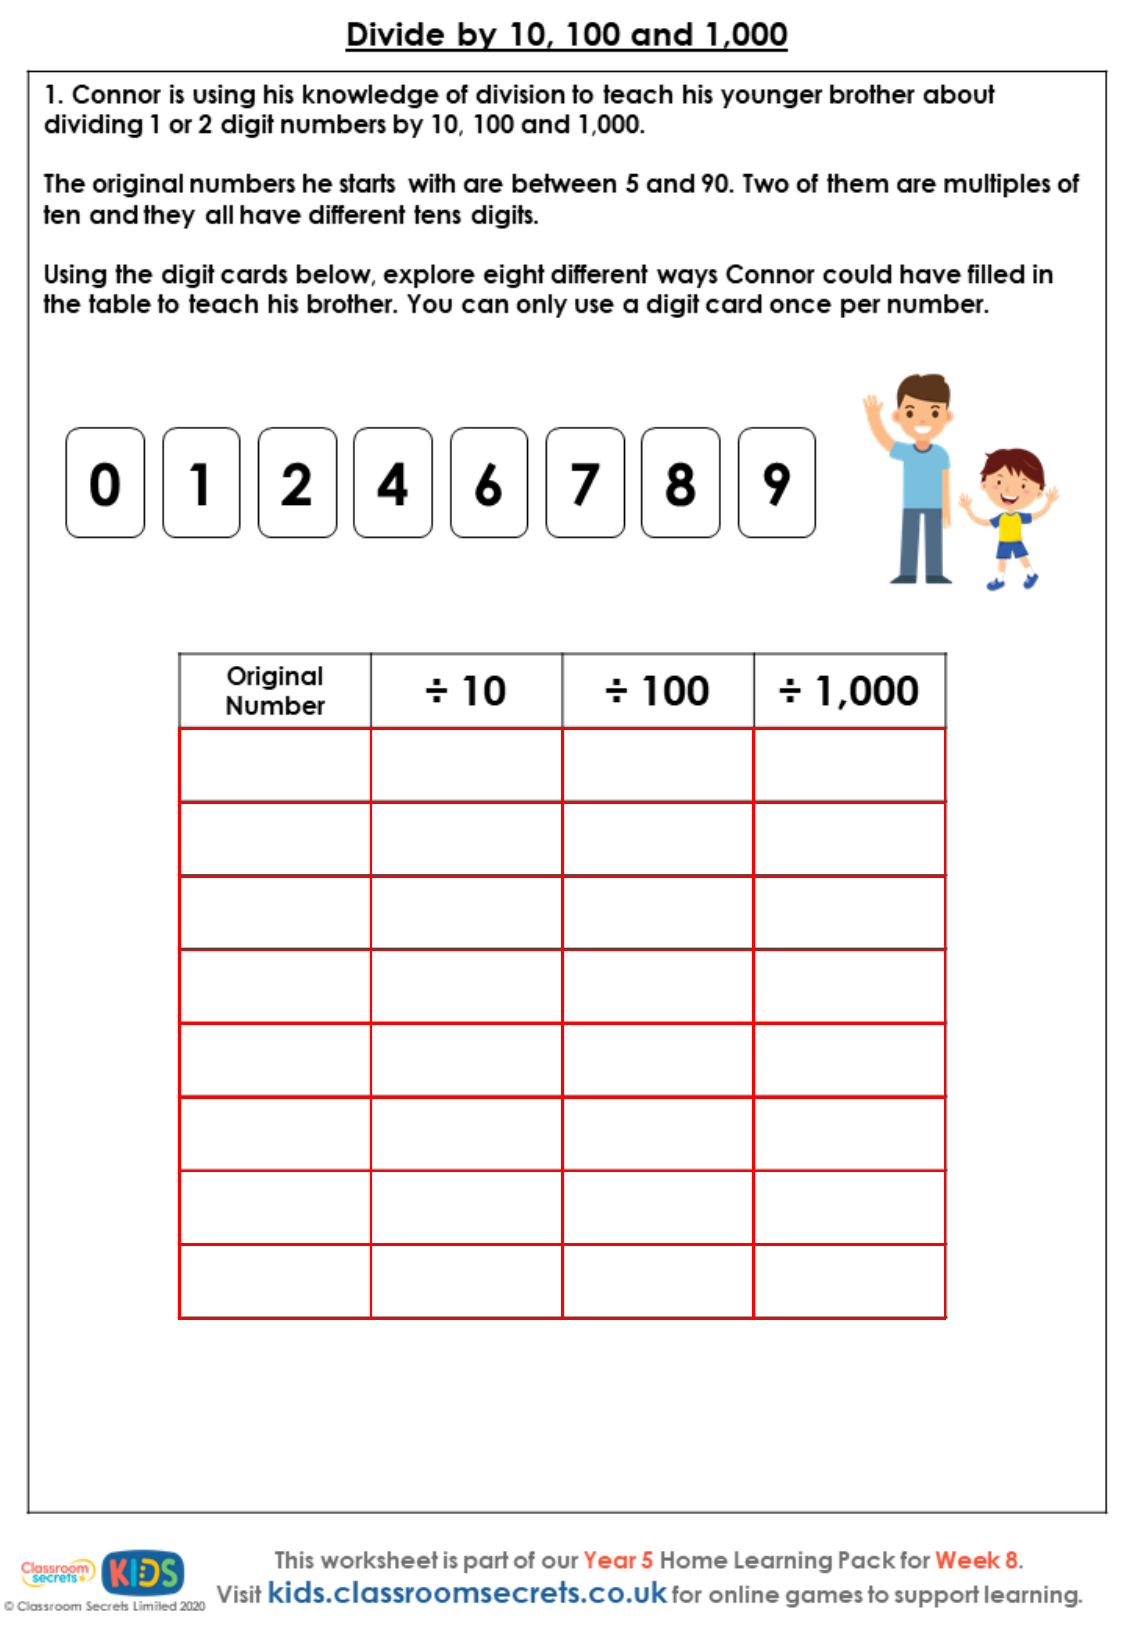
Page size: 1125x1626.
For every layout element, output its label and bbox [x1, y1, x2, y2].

table_header [372, 730, 561, 801]
table_cell [755, 951, 944, 1022]
table_cell [181, 1025, 370, 1096]
picture [0, 0, 1125, 1625]
table_cell [755, 1246, 944, 1317]
table_cell [564, 878, 752, 949]
table_cell [181, 951, 370, 1022]
table_cell [564, 951, 752, 1022]
table_cell [564, 1246, 752, 1317]
table_cell [564, 1099, 752, 1170]
table_cell [372, 1172, 561, 1243]
table_cell [372, 1099, 561, 1170]
table_cell [755, 1172, 944, 1243]
table_header [181, 730, 370, 801]
table_cell [372, 804, 561, 875]
table_cell [181, 1246, 370, 1317]
table_cell [564, 804, 752, 875]
table_cell [755, 878, 944, 949]
table_cell [181, 1172, 370, 1243]
table_cell [181, 804, 370, 875]
table_cell [564, 1025, 752, 1096]
table_cell [372, 878, 561, 949]
table_cell [755, 804, 944, 875]
table_cell [372, 1025, 561, 1096]
table_cell [755, 1099, 944, 1170]
table_cell [372, 1246, 561, 1317]
table_header [564, 730, 752, 801]
table_cell [181, 1099, 370, 1170]
table_cell [181, 878, 370, 949]
table_header [755, 730, 944, 801]
table_cell [564, 1172, 752, 1243]
table_cell [372, 951, 561, 1022]
table_cell [755, 1025, 944, 1096]
